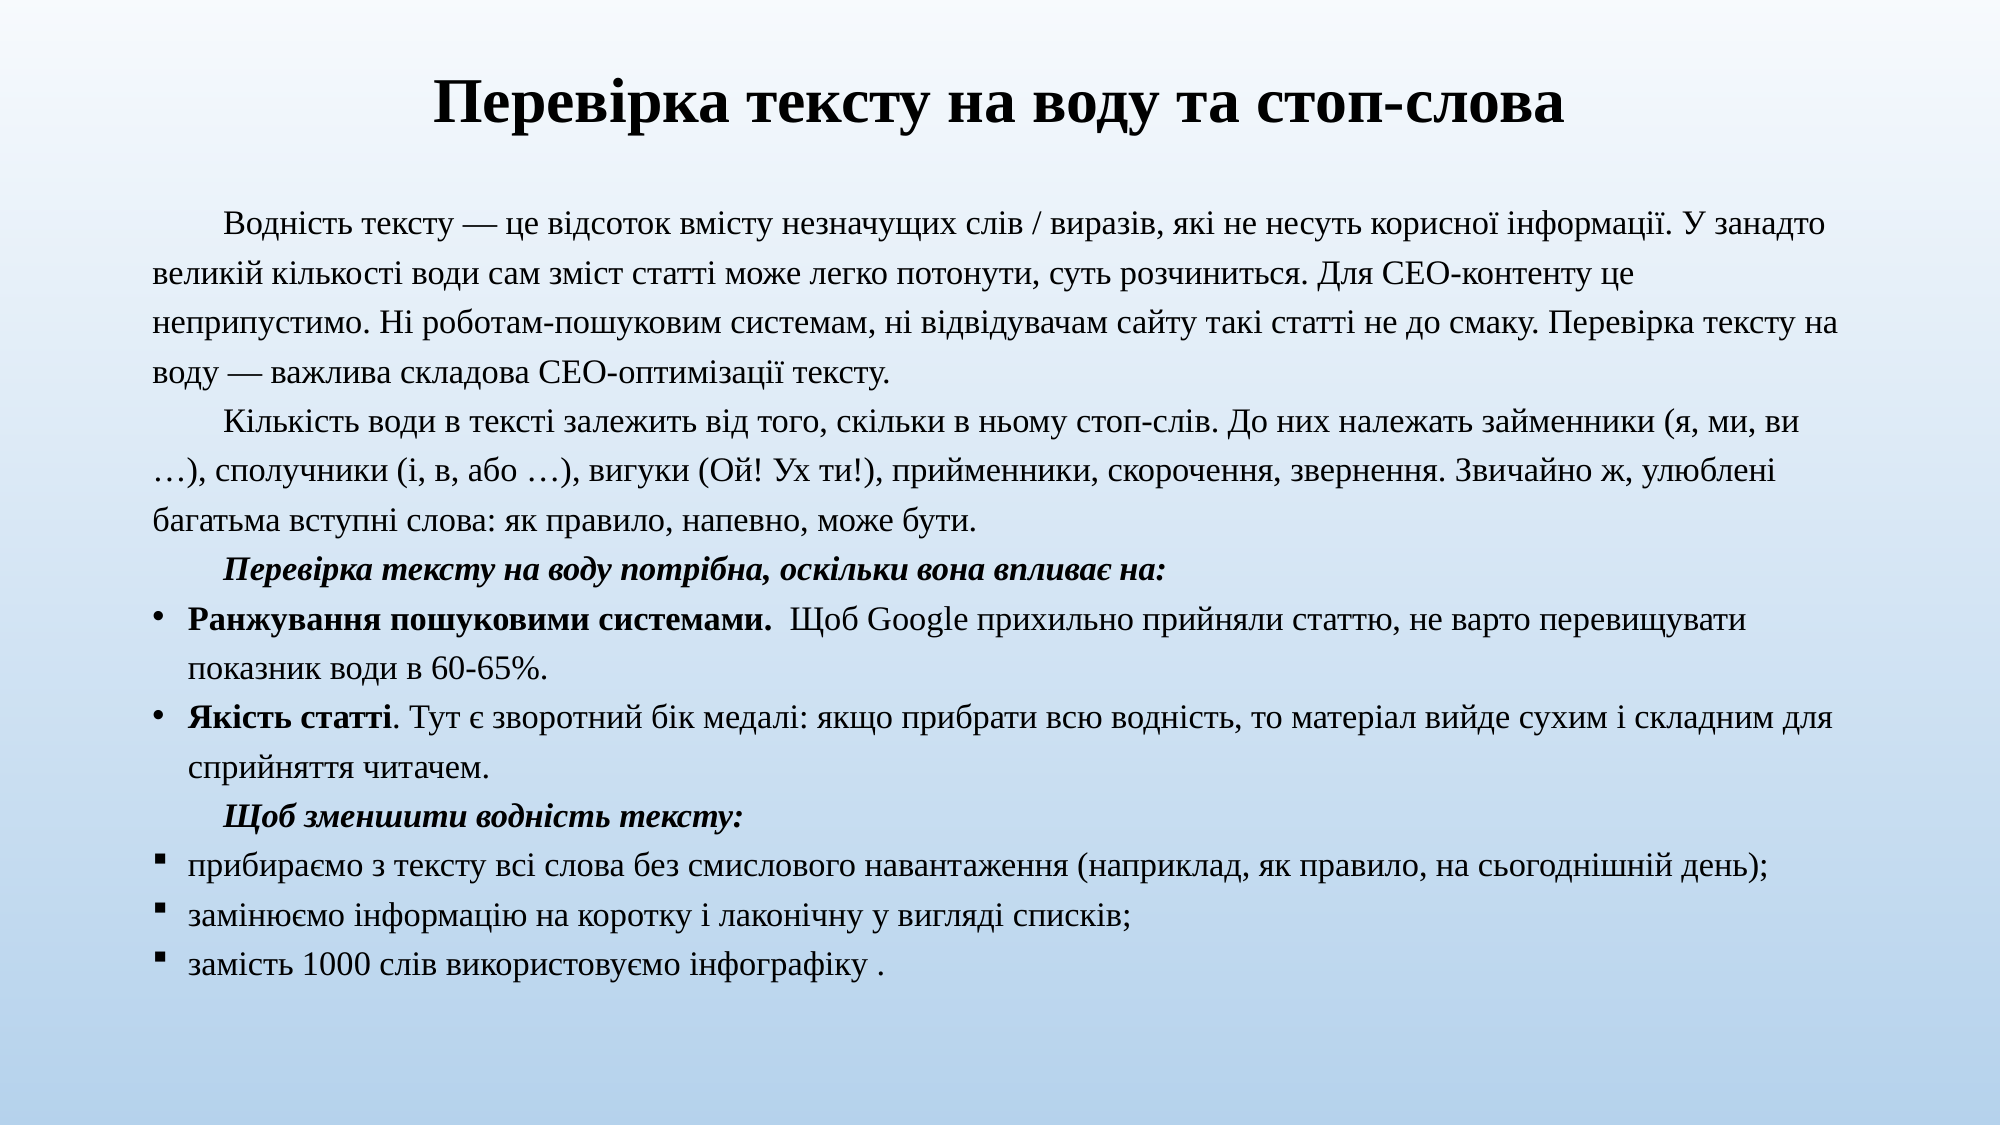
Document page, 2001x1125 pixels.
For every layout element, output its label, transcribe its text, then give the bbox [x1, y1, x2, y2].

title Перевірка тексту на воду та стоп-слова [137, 59, 1863, 145]
list Водність тексту — це відсоток вмісту незначущих слів / виразів, які не несуть корисної інформації. У занадто великій кількості води сам зміст статті може легко потонути, суть розчиниться. Для СЕО-контенту це неприпустимо. Ні роботам-пошуковим системам, ні відвідувачам сайту такі статті не до смаку. Перевірка тексту на воду — важлива складова СЕО-оптимізації тексту. Кількість води в тексті залежить від того, скільки в ньому стоп-слів. До них належать займенники (я, ми, ви …), сполучники (і, в, або …), вигуки (Ой! Ух ти!), прийменники, скорочення, звернення. Звичайно ж, улюблені багатьма вступні слова: як правило, напевно, може бути. Перевірка тексту на воду потрібна, оскільки вона впливає на: Ранжування пошуковими системами. Щоб Google прихильно прийняли статтю, не варто перевищувати показник води в 60-65%. Якість статті. Тут є зворотний бік медалі: якщо прибрати всю водність, то матеріал вийде сухим і складним для сприйняття читачем. Щоб зменшити водність тексту: прибираємо з тексту всі слова без смислового навантаження (наприклад, як правило, на сьогоднішній день); замінюємо інформацію на коротку і лаконічну у вигляді списків; замість 1000 слів використовуємо інфографіку . [137, 184, 1863, 1014]
